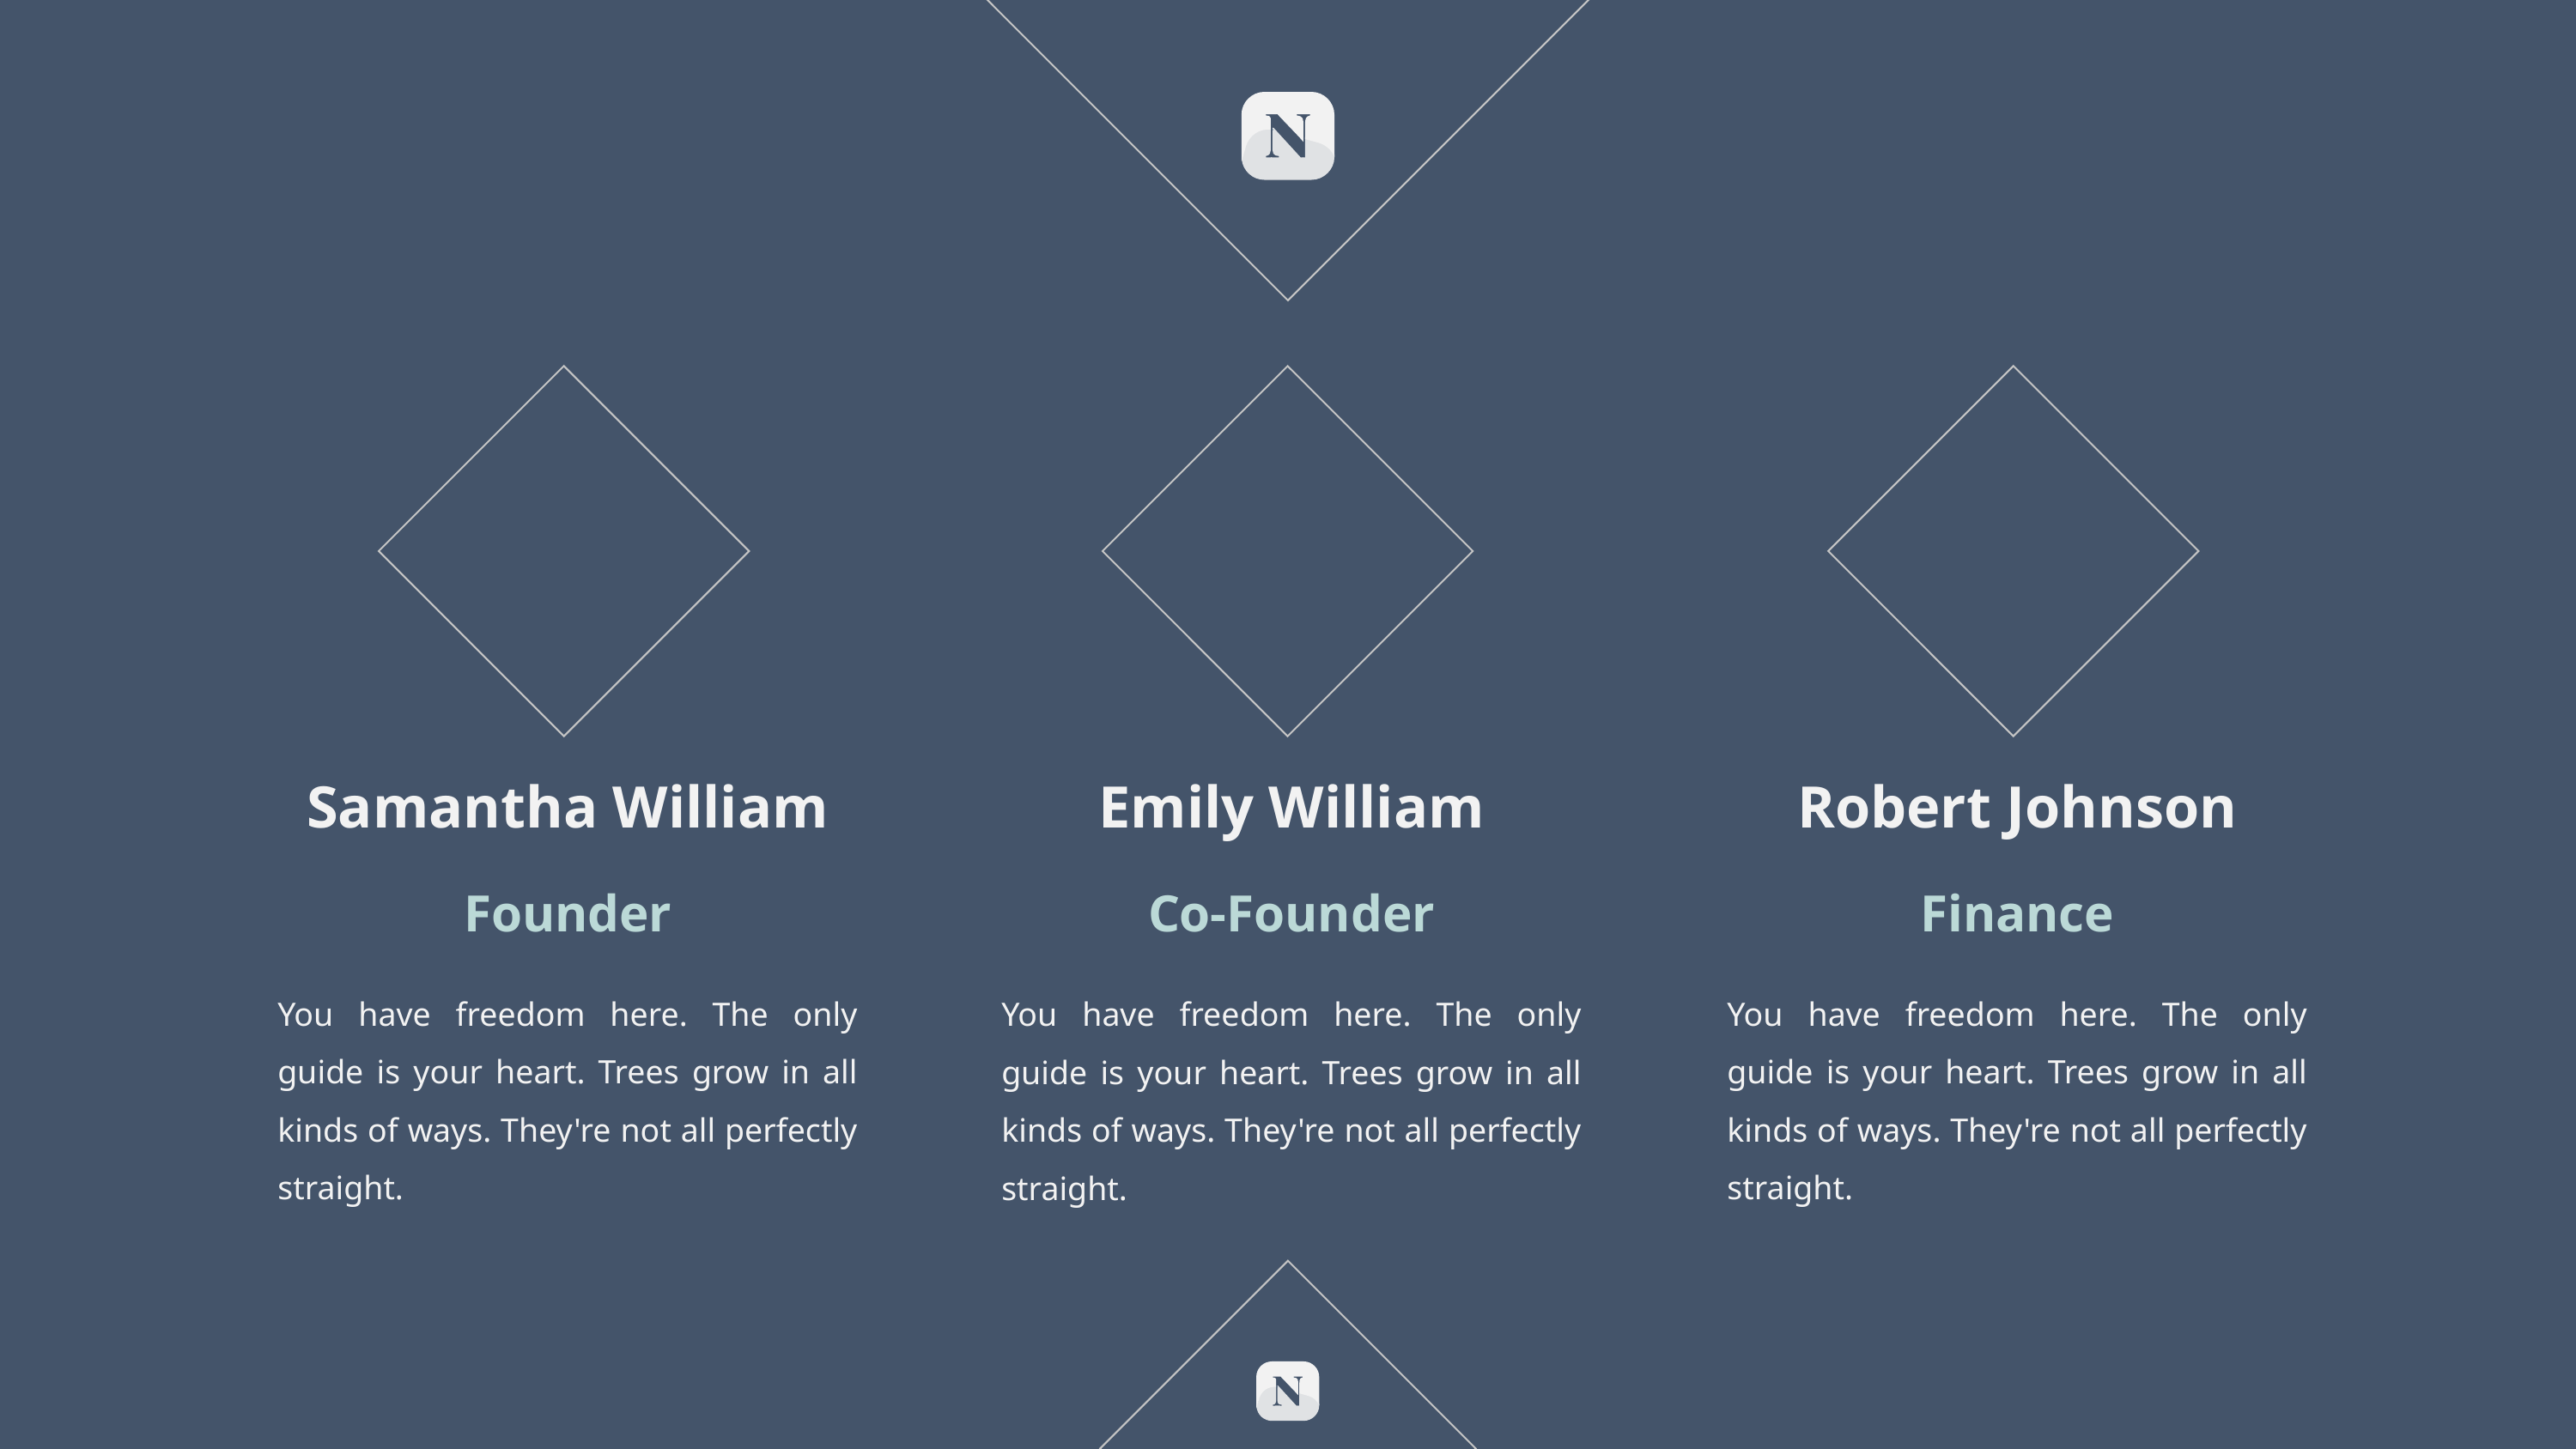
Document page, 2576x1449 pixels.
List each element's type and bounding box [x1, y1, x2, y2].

text_box [1985, 364, 2041, 392]
text_box [1100, 1260, 1476, 1449]
text_box [2177, 528, 2199, 550]
text_box [1827, 527, 1850, 550]
text_box [378, 529, 399, 550]
text_box [1451, 528, 1473, 550]
text_box [987, 0, 1589, 300]
text_box [1241, 91, 1335, 180]
text_box [726, 526, 750, 550]
picture [0, 392, 2576, 1449]
text_box [1102, 527, 1125, 550]
text_box [1256, 1361, 1320, 1422]
text_box [536, 364, 592, 392]
text_box [1260, 364, 1315, 392]
